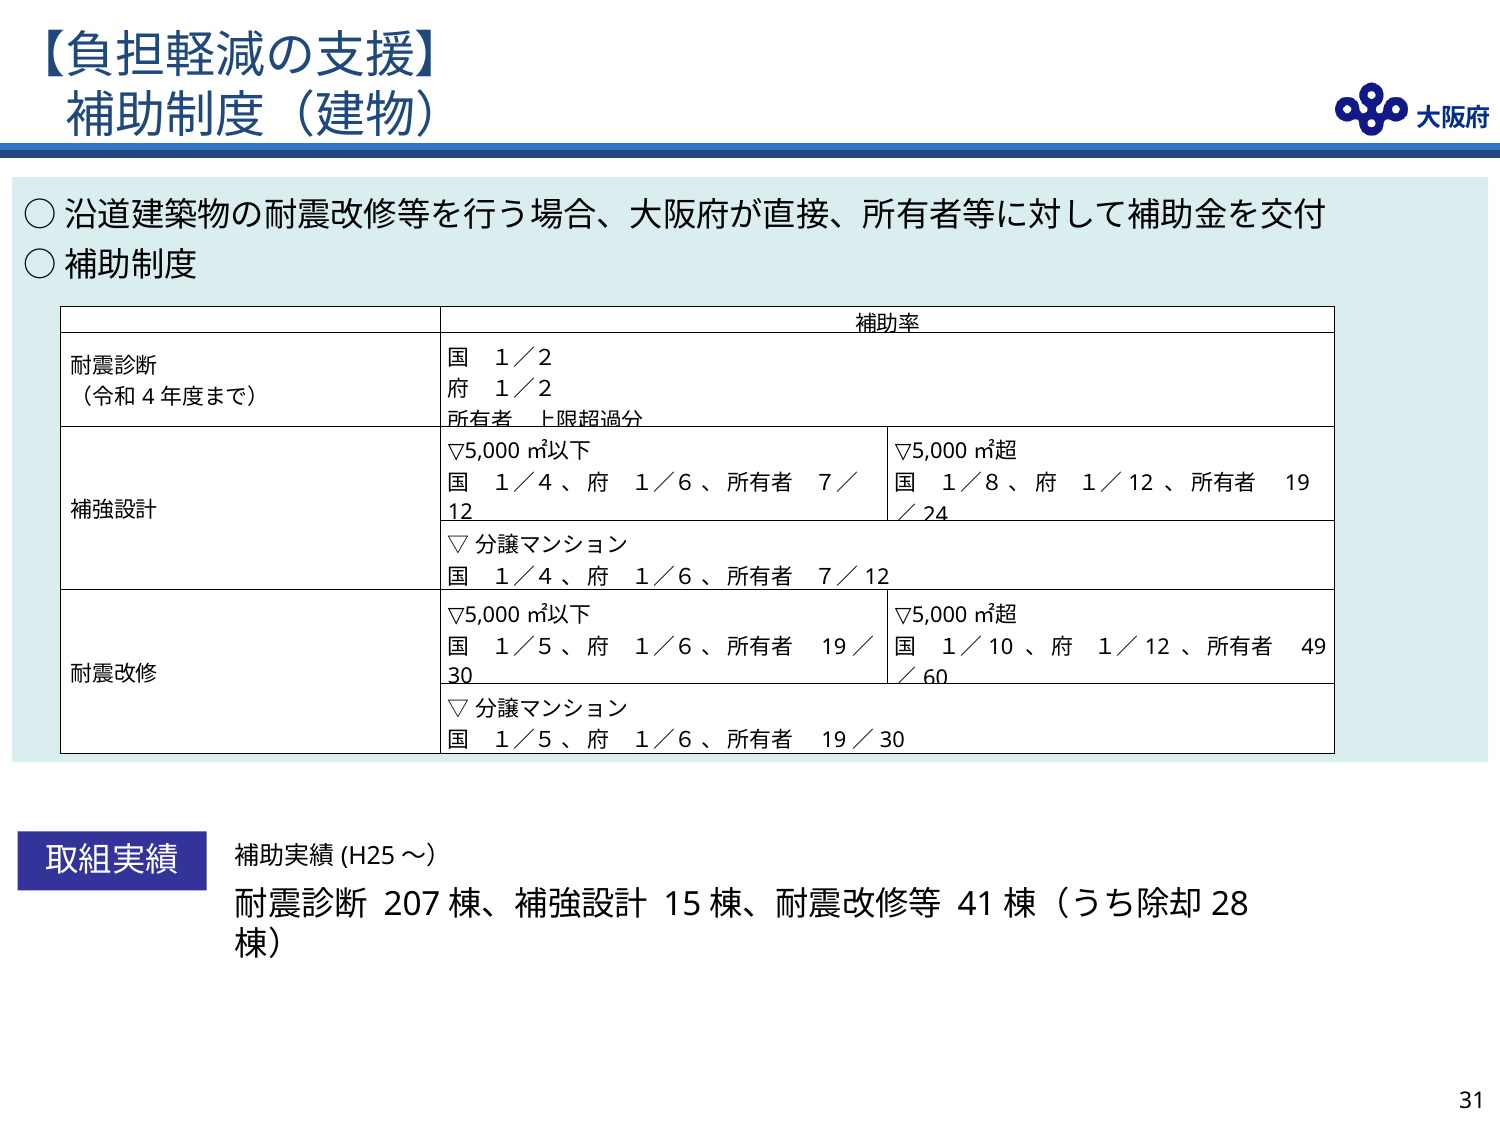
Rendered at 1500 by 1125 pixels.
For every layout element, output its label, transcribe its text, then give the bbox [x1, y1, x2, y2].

table_cell ▽5,000㎡以下 国 １／５ 、 府 １／６ 、 所有者 19／30 [441, 590, 887, 683]
text_box ○沿道建築物の耐震改修等を行う場合、大阪府が直接、所有者等に対して補助金を交付 ○補助制度 [11, 177, 1489, 763]
table_cell ▽分譲マンション 国 １／５ 、 府 １／６ 、 所有者 19／30 [441, 684, 1334, 753]
table_header [61, 307, 440, 332]
table_cell 補強設計 [61, 427, 440, 589]
text_box 取組実績 [16, 829, 209, 892]
table_cell ▽5,000㎡超 国 １／10 、 府 １／12 、 所有者 49／60 [888, 590, 1334, 683]
table_cell ▽分譲マンション 国 １／４ 、 府 １／６ 、 所有者 ７／12 [441, 521, 1334, 589]
table_cell ▽5,000㎡超 国 １／８ 、 府 １／12 、 所有者 19／24 [888, 427, 1334, 520]
table_cell 耐震診断 （令和4年度まで） [61, 333, 440, 426]
table_header 補助率 [441, 307, 1334, 332]
text_box 【負担軽減の支援】 補助制度（建物） [0, 17, 1411, 148]
text_box 耐震診断 207棟、補強設計 15棟、耐震改修等 41棟（うち除却28棟） [218, 873, 1282, 971]
text_box 補助実績(H25～） [218, 830, 517, 878]
table_cell 国 １／２ 府 １／２ 所有者 上限超過分 [441, 333, 1334, 426]
table_cell 耐震改修 [61, 590, 440, 753]
text_box 30 [1135, 1077, 1486, 1125]
table_cell ▽5,000㎡以下 国 １／４ 、 府 １／６ 、 所有者 ７／12 [441, 427, 887, 520]
